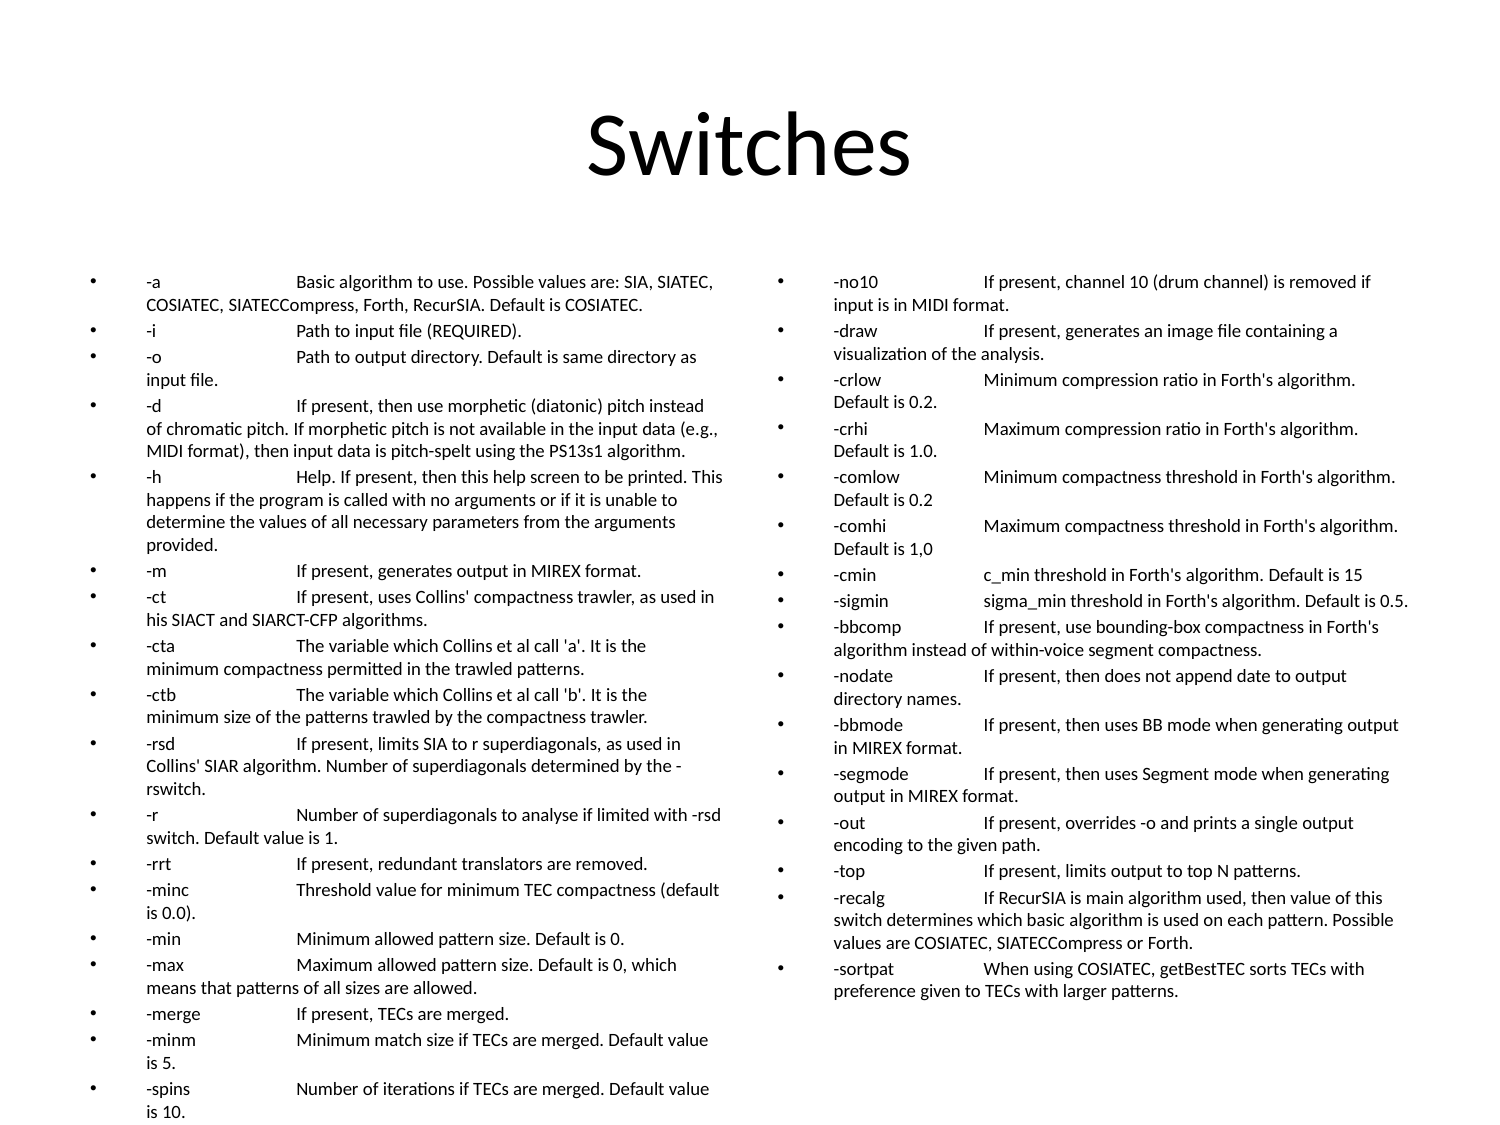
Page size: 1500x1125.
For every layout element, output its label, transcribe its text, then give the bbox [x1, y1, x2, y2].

list -no10 If present, channel 10 (drum channel) is removed if input is in MIDI format. -draw If present, generates an image file containing a visualization of the analysis. -crlow Minimum compression ratio in Forth's algorithm. Default is 0.2. -crhi Maximum compression ratio in Forth's algorithm. Default is 1.0. -comlow Minimum compactness threshold in Forth's algorithm. Default is 0.2 -comhi Maximum compactness threshold in Forth's algorithm. Default is 1,0 -cmin c_min threshold in Forth's algorithm. Default is 15 -sigmin sigma_min threshold in Forth's algorithm. Default is 0.5. -bbcomp If present, use bounding-box compactness in Forth's algorithm instead of within-voice segment compactness. -nodate If present, then does not append date to output directory names. -bbmode If present, then uses BB mode when generating output in MIREX format. -segmode If present, then uses Segment mode when generating output in MIREX format. -out If present, overrides -o and prints a single output encoding to the given path. -top If present, limits output to top N patterns. -recalg If RecurSIA is main algorithm used, then value of this switch determines which basic algorithm is used on each pattern. Possible values are COSIATEC, SIATECCompress or Forth. -sortpat When using COSIATEC, getBestTEC sorts TECs with preference given to TECs with larger patterns. [762, 262, 1425, 1076]
title Switches [75, 45, 1425, 233]
list -a Basic algorithm to use. Possible values are: SIA, SIATEC, COSIATEC, SIATECCompress, Forth, RecurSIA. Default is COSIATEC. -i Path to input file (REQUIRED). -o Path to output directory. Default is same directory as input file. -d If present, then use morphetic (diatonic) pitch instead of chromatic pitch. If morphetic pitch is not available in the input data (e.g., MIDI format), then input data is pitch-spelt using the PS13s1 algorithm. -h Help. If present, then this help screen to be printed. This happens if the program is called with no arguments or if it is unable to determine the values of all necessary parameters from the arguments provided. -m If present, generates output in MIREX format. -ct If present, uses Collins' compactness trawler, as used in his SIACT and SIARCT-CFP algorithms. -cta The variable which Collins et al call 'a'. It is the minimum compactness permitted in the trawled patterns. -ctb The variable which Collins et al call 'b'. It is the minimum size of the patterns trawled by the compactness trawler. -rsd If present, limits SIA to r superdiagonals, as used in Collins' SIAR algorithm. Number of superdiagonals determined by the -rswitch. -r Number of superdiagonals to analyse if limited with -rsd switch. Default value is 1. -rrt If present, redundant translators are removed. -minc Threshold value for minimum TEC compactness (default is 0.0). -min Minimum allowed pattern size. Default is 0. -max Maximum allowed pattern size. Default is 0, which means that patterns of all sizes are allowed. -merge If present, TECs are merged. -minm Minimum match size if TECs are merged. Default value is 5. -spins Number of iterations if TECs are merged. Default value is 10. [75, 262, 738, 1076]
